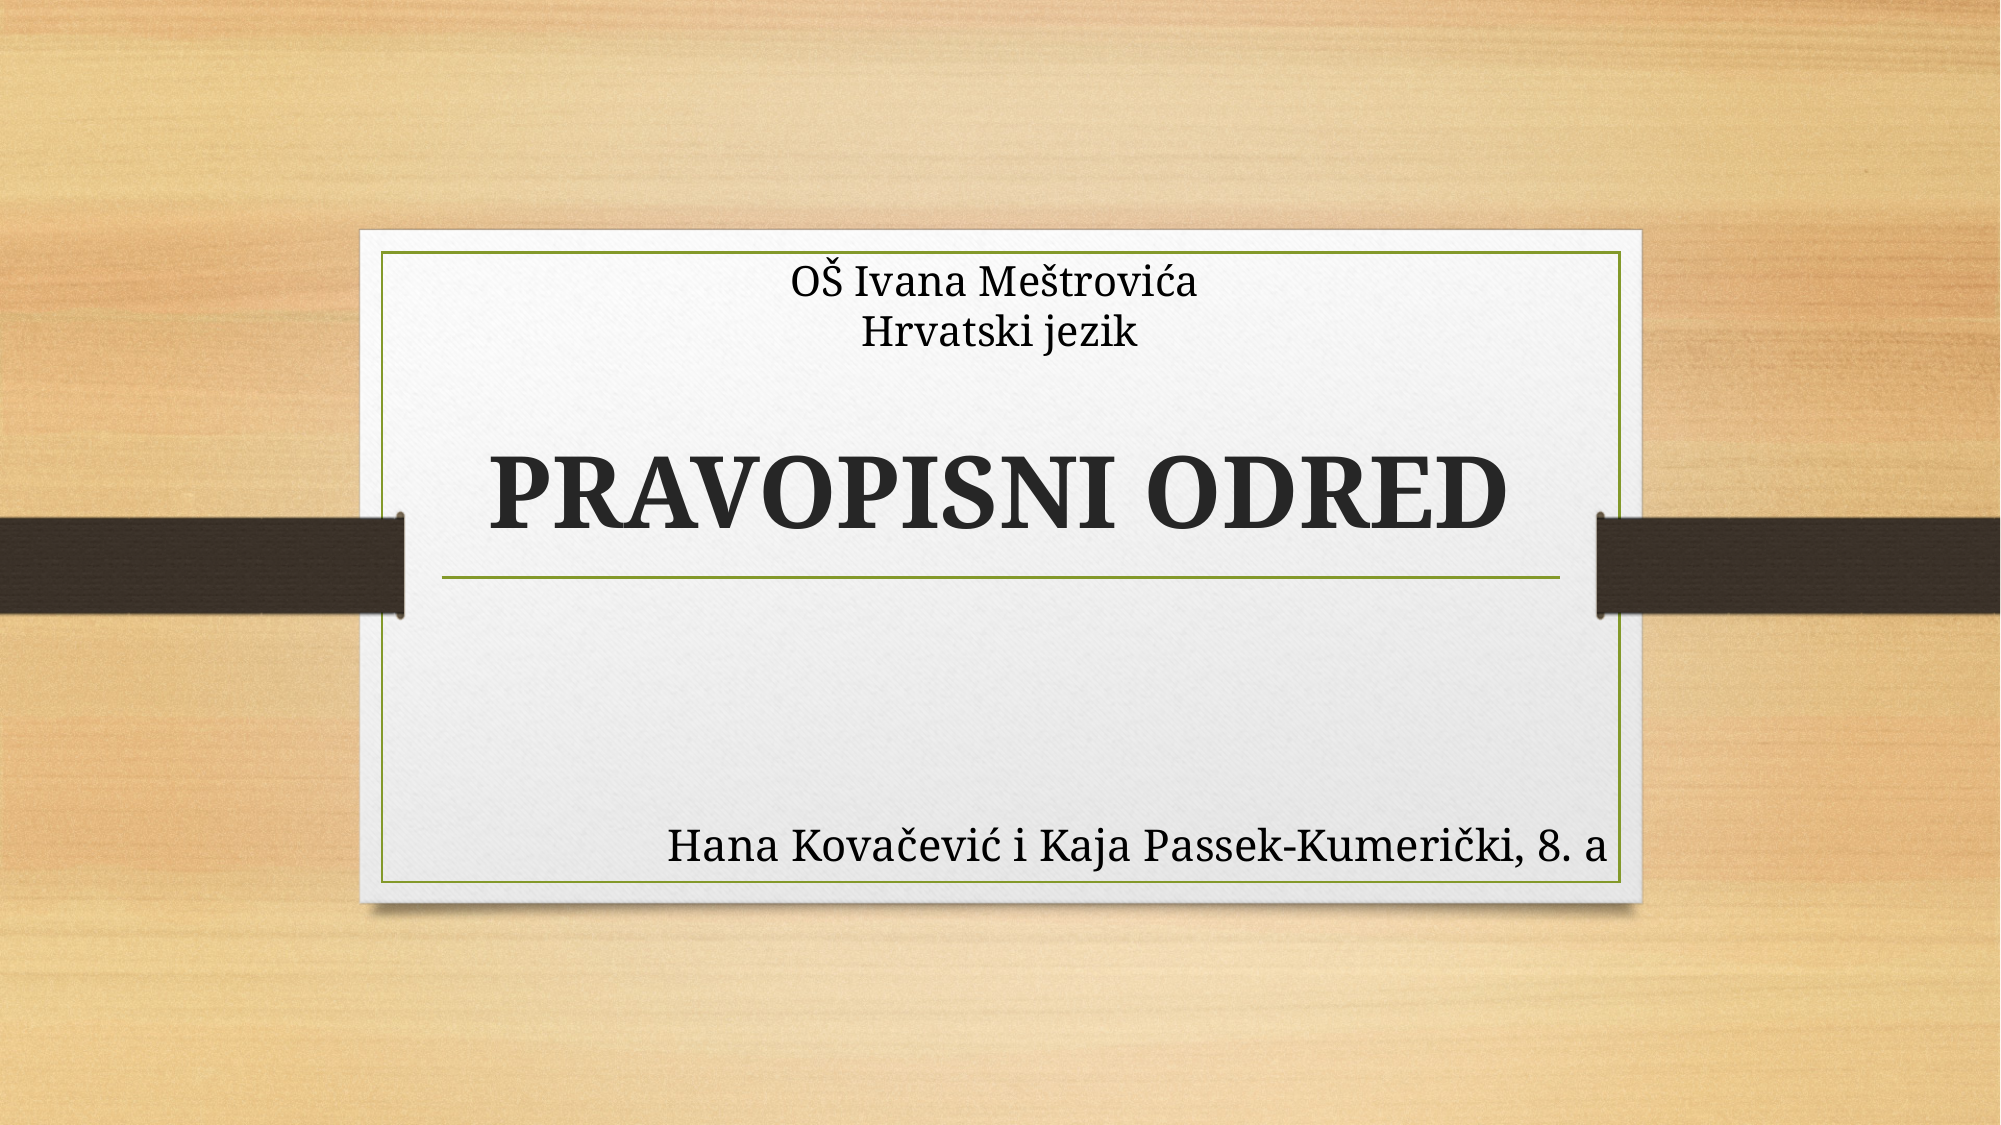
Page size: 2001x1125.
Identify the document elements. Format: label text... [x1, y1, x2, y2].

text_box OŠ Ivana Meštrovića Hrvatski jezik [534, 247, 1466, 362]
picture [0, 0, 2001, 1125]
subtitle Hana Kovačević i Kaja Passek-Kumerički, 8. a [124, 810, 1625, 1083]
title PRAVOPISNI ODRED [441, 306, 1560, 556]
